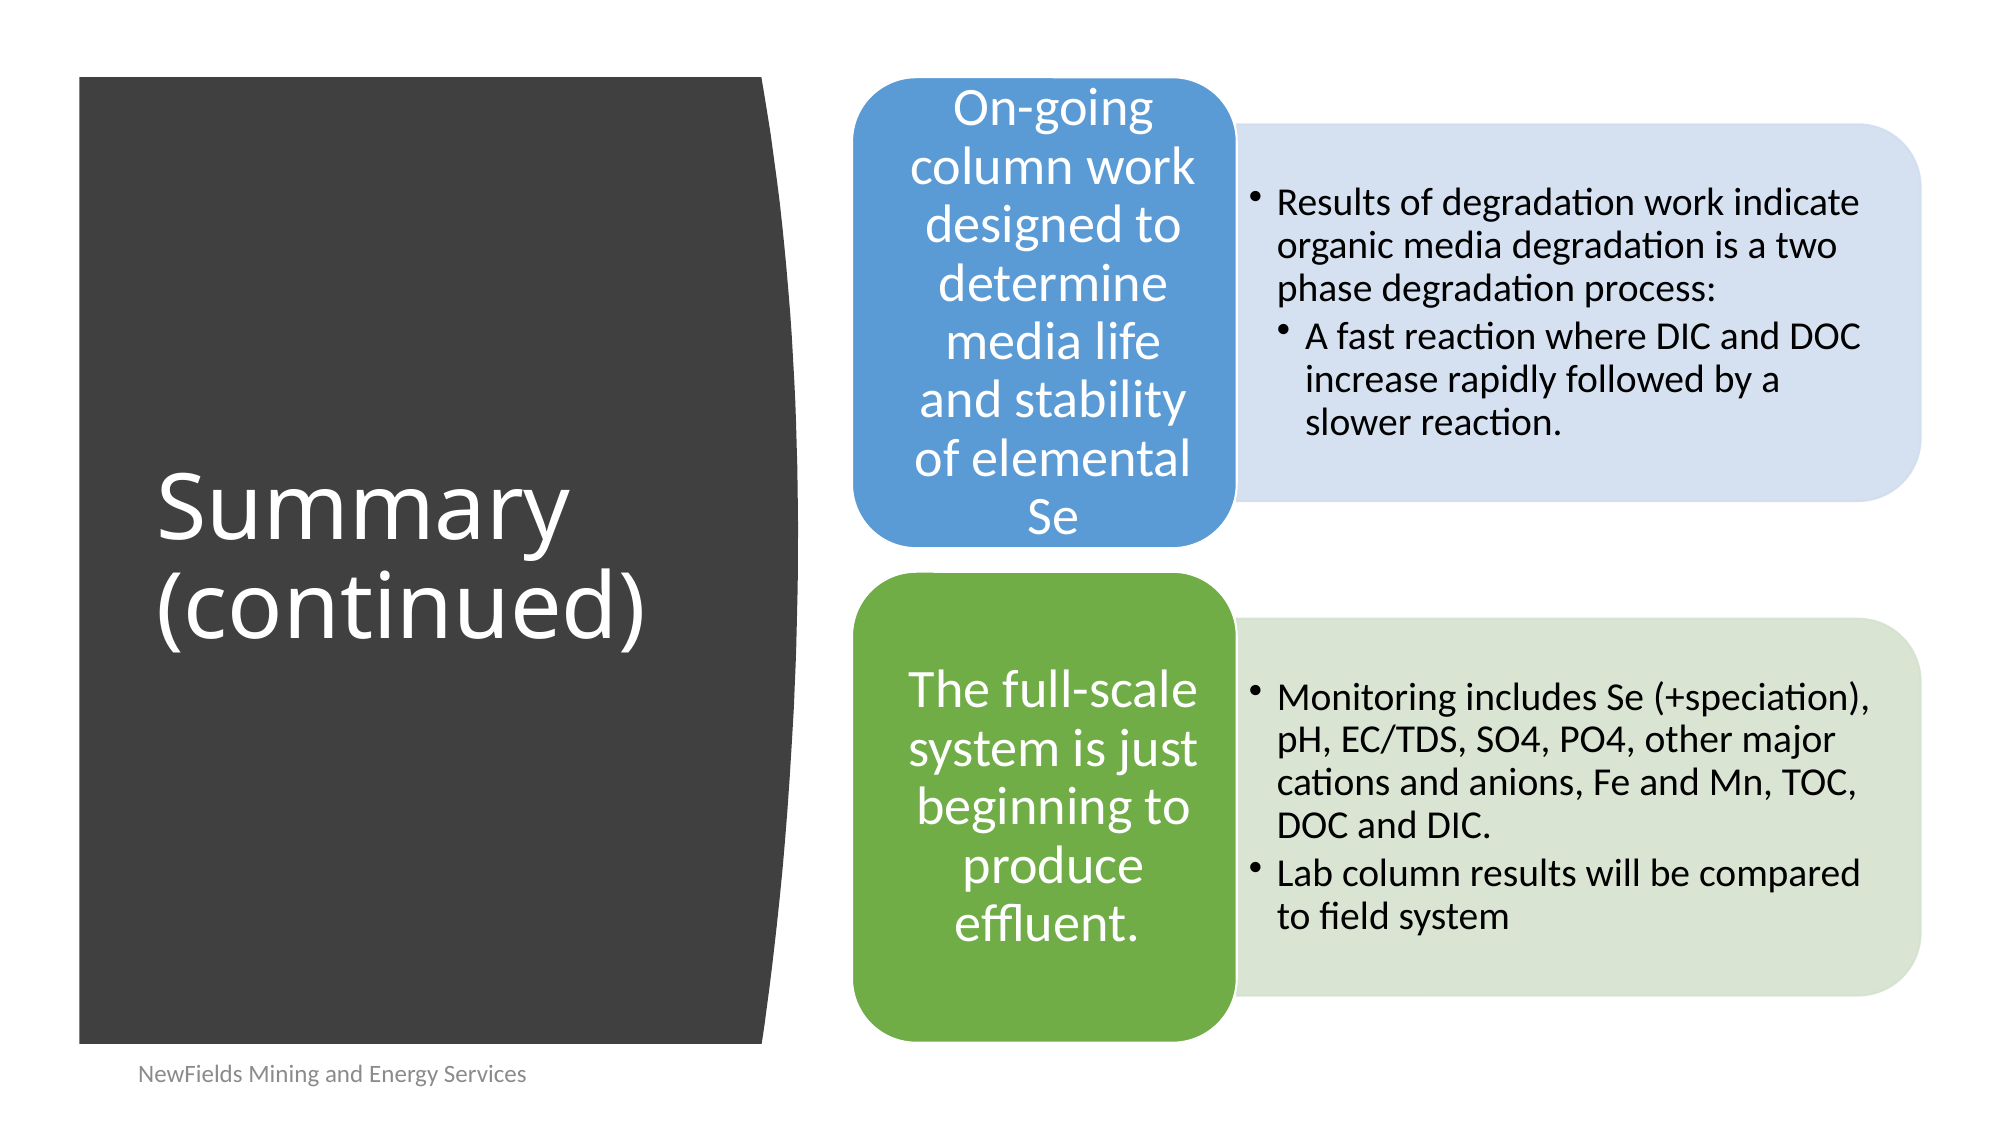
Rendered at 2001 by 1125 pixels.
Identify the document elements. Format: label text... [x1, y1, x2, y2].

footer NewFields Mining and Energy Services [123, 1042, 799, 1103]
text_box [78, 76, 800, 1045]
title Summary (continued) [141, 166, 702, 953]
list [852, 77, 1921, 1043]
